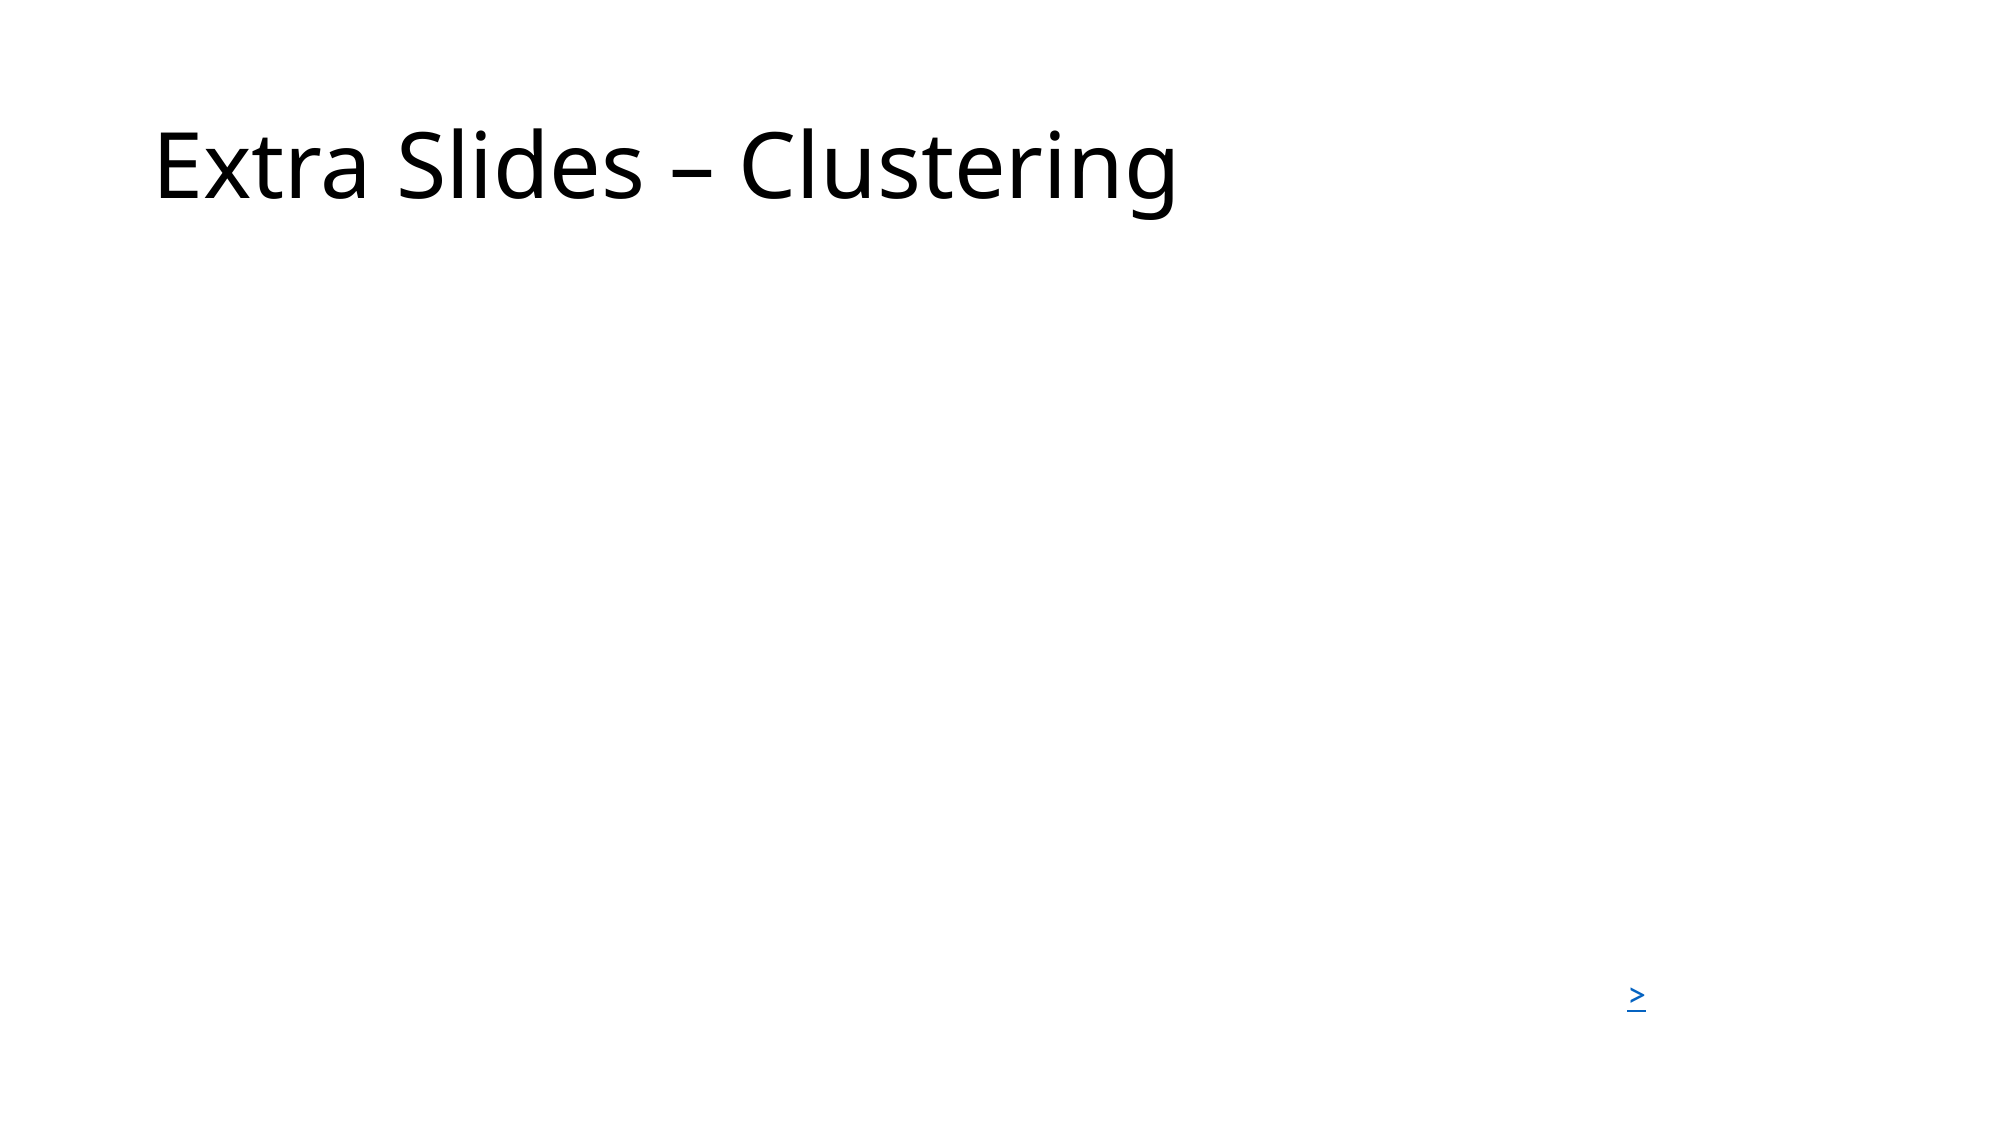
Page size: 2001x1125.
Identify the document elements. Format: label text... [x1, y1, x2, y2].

text_box > [1612, 962, 1675, 1023]
title Extra Slides – Clustering [137, 59, 1863, 278]
